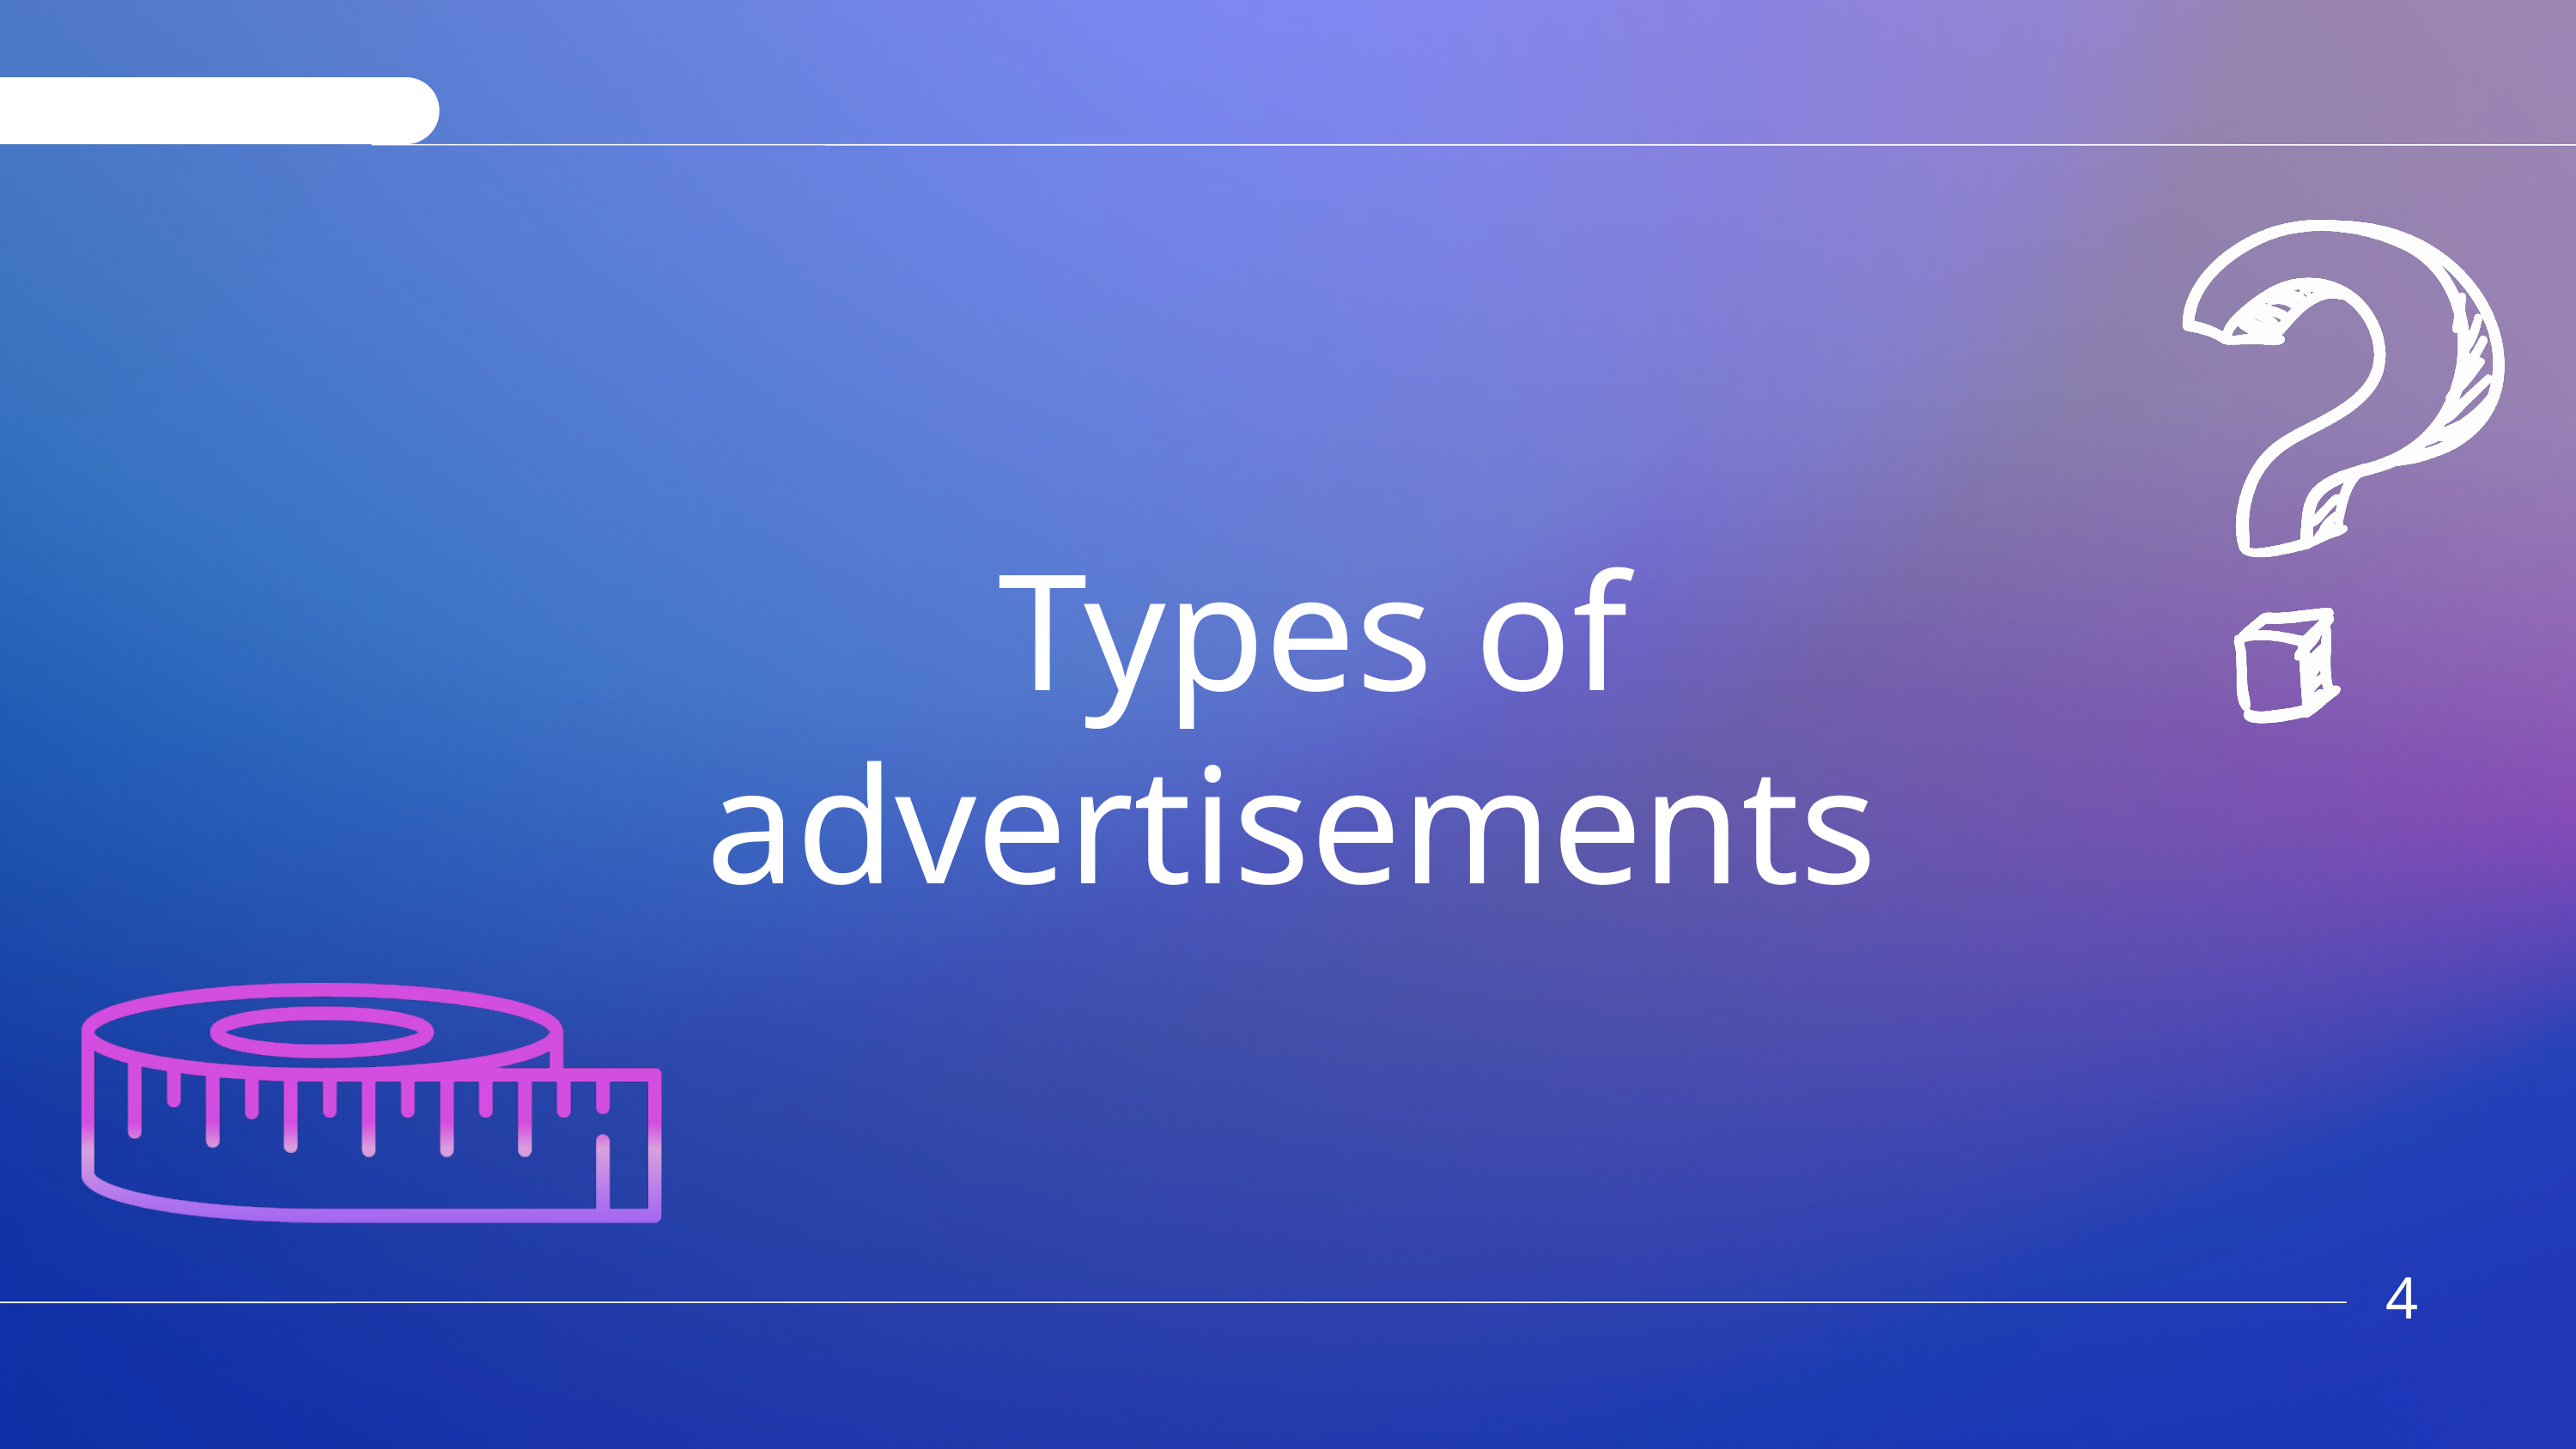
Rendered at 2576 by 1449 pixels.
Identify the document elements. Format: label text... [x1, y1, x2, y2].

text_box 4 [2366, 1261, 2419, 1331]
text_box Types of advertisements [443, 530, 2183, 917]
text_box [0, 0, 2576, 1449]
text_box [81, 983, 662, 1223]
text_box [2182, 218, 2511, 724]
